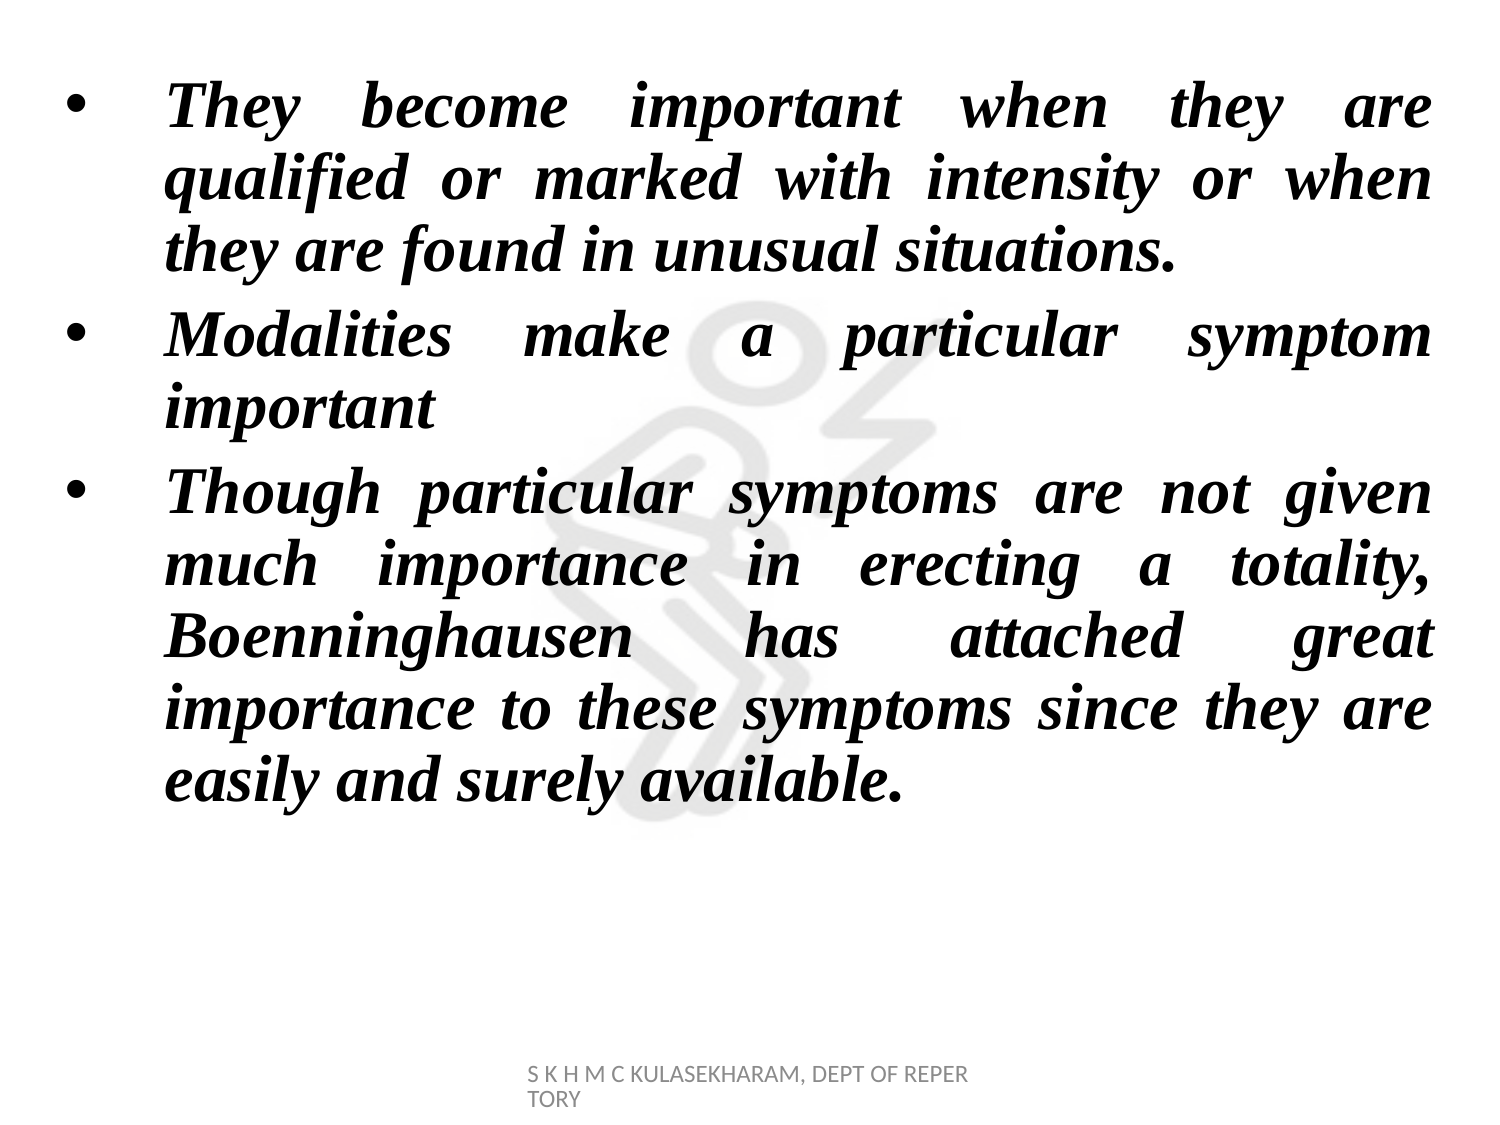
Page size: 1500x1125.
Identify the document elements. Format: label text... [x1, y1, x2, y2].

list They become important when they are qualified or marked with intensity or when they are found in unusual situations. Modalities make a particular symptom important Though particular symptoms are not given much importance in erecting a totality, Boenninghausen has attached great importance to these symptoms since they are easily and surely available. [49, 62, 1451, 1063]
footer S K H M C KULASEKHARAM, DEPT OF REPERTORY [512, 1042, 988, 1103]
